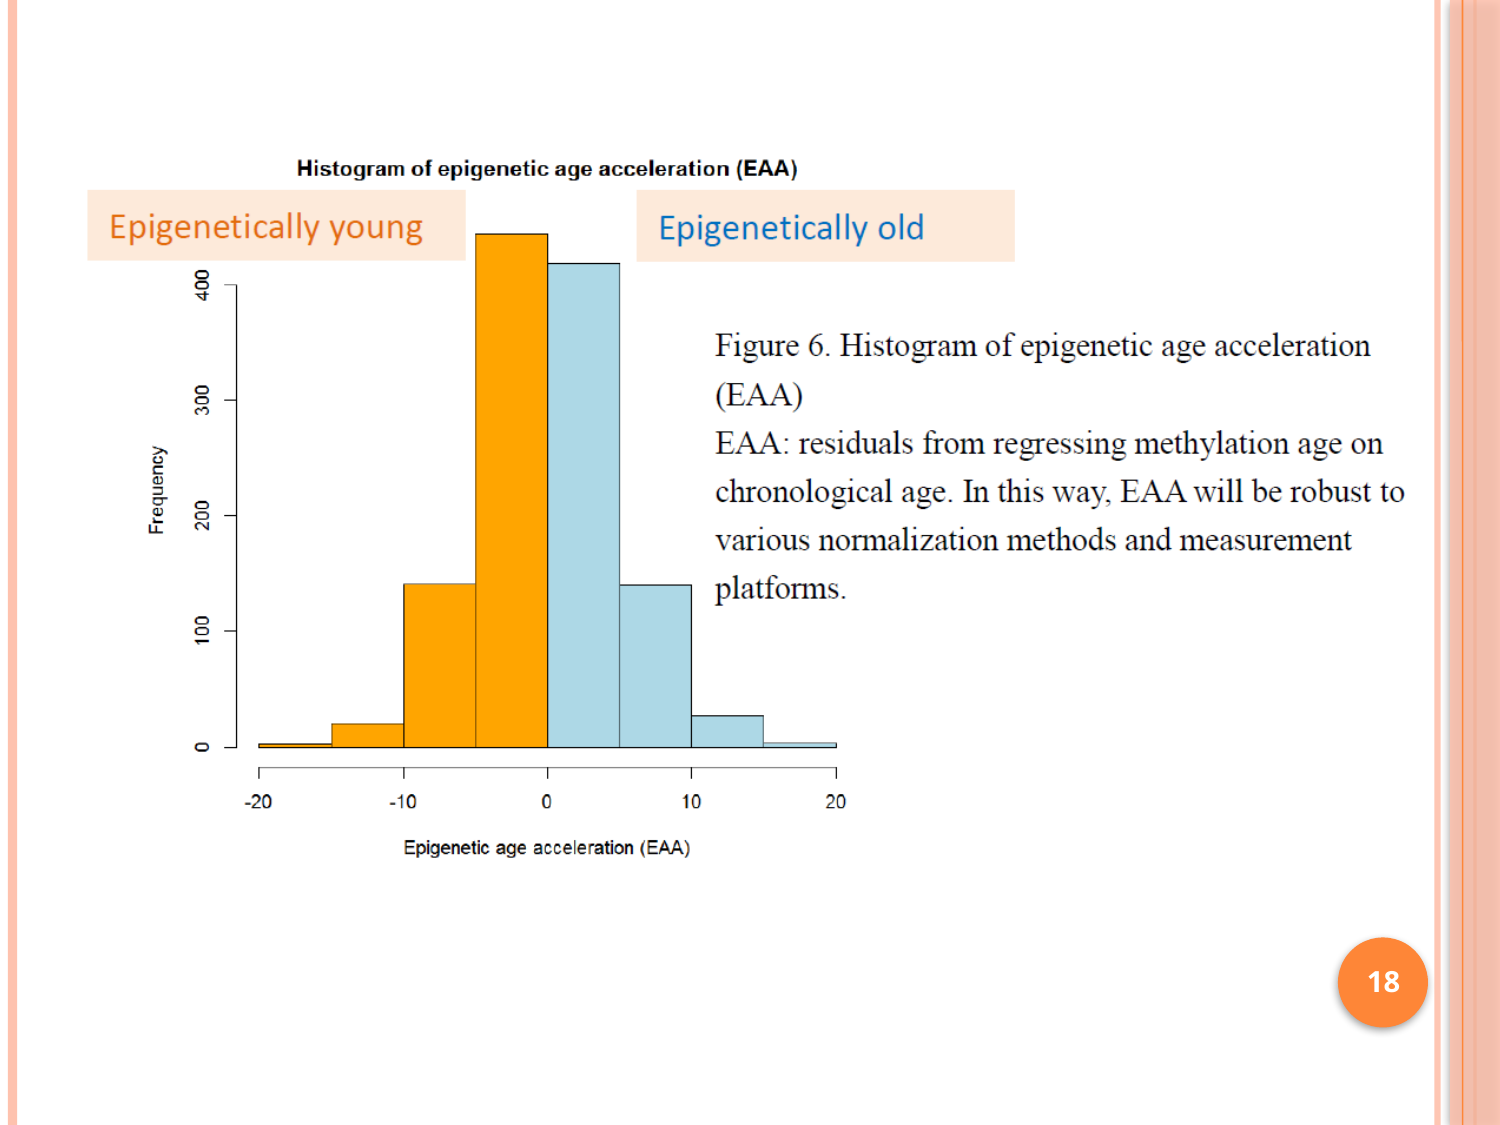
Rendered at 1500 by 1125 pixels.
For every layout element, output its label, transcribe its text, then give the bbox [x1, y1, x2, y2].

slide_number 18 [1333, 940, 1434, 1027]
picture [64, 136, 1418, 880]
